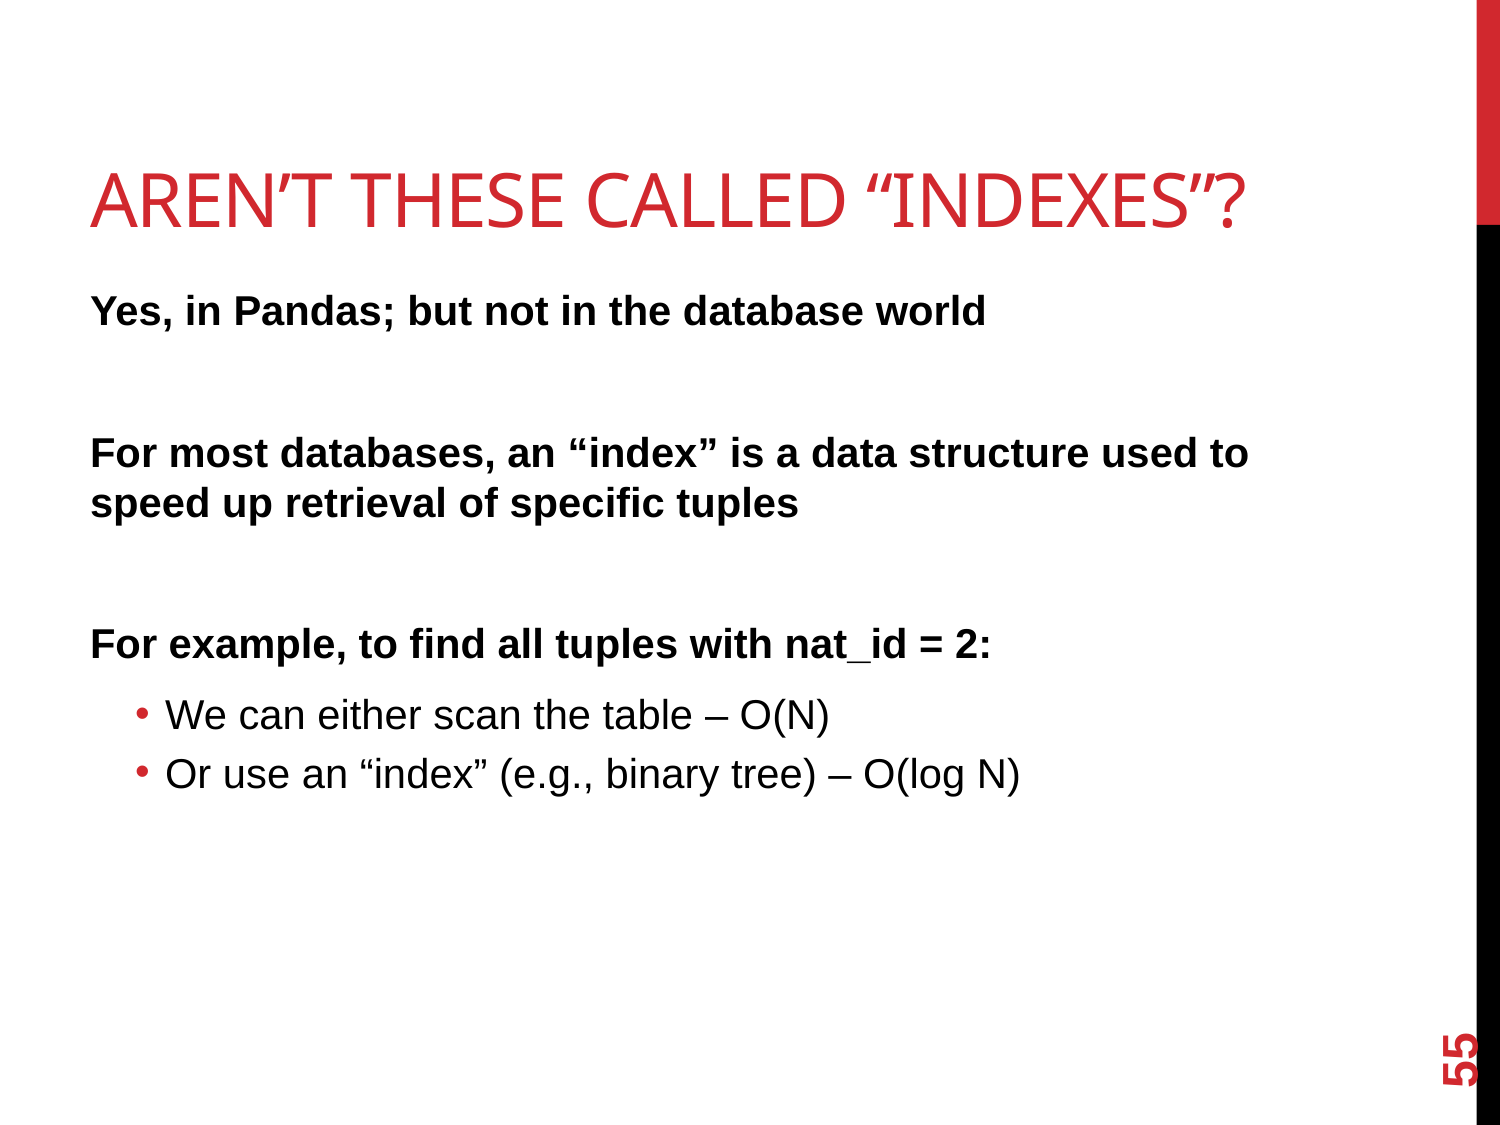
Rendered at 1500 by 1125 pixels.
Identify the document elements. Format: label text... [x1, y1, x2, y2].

list Yes, in Pandas; but not in the database world For most databases, an “index” is a data structure used to speed up retrieval of specific tuples For example, to find all tuples with nat_id = 2: We can either scan the table – O(N) Or use an “index” (e.g., binary tree) – O(log N) [75, 275, 1325, 1080]
title Aren’t these called “indexes”? [75, 25, 1399, 250]
slide_number 55 [1427, 887, 1488, 1104]
